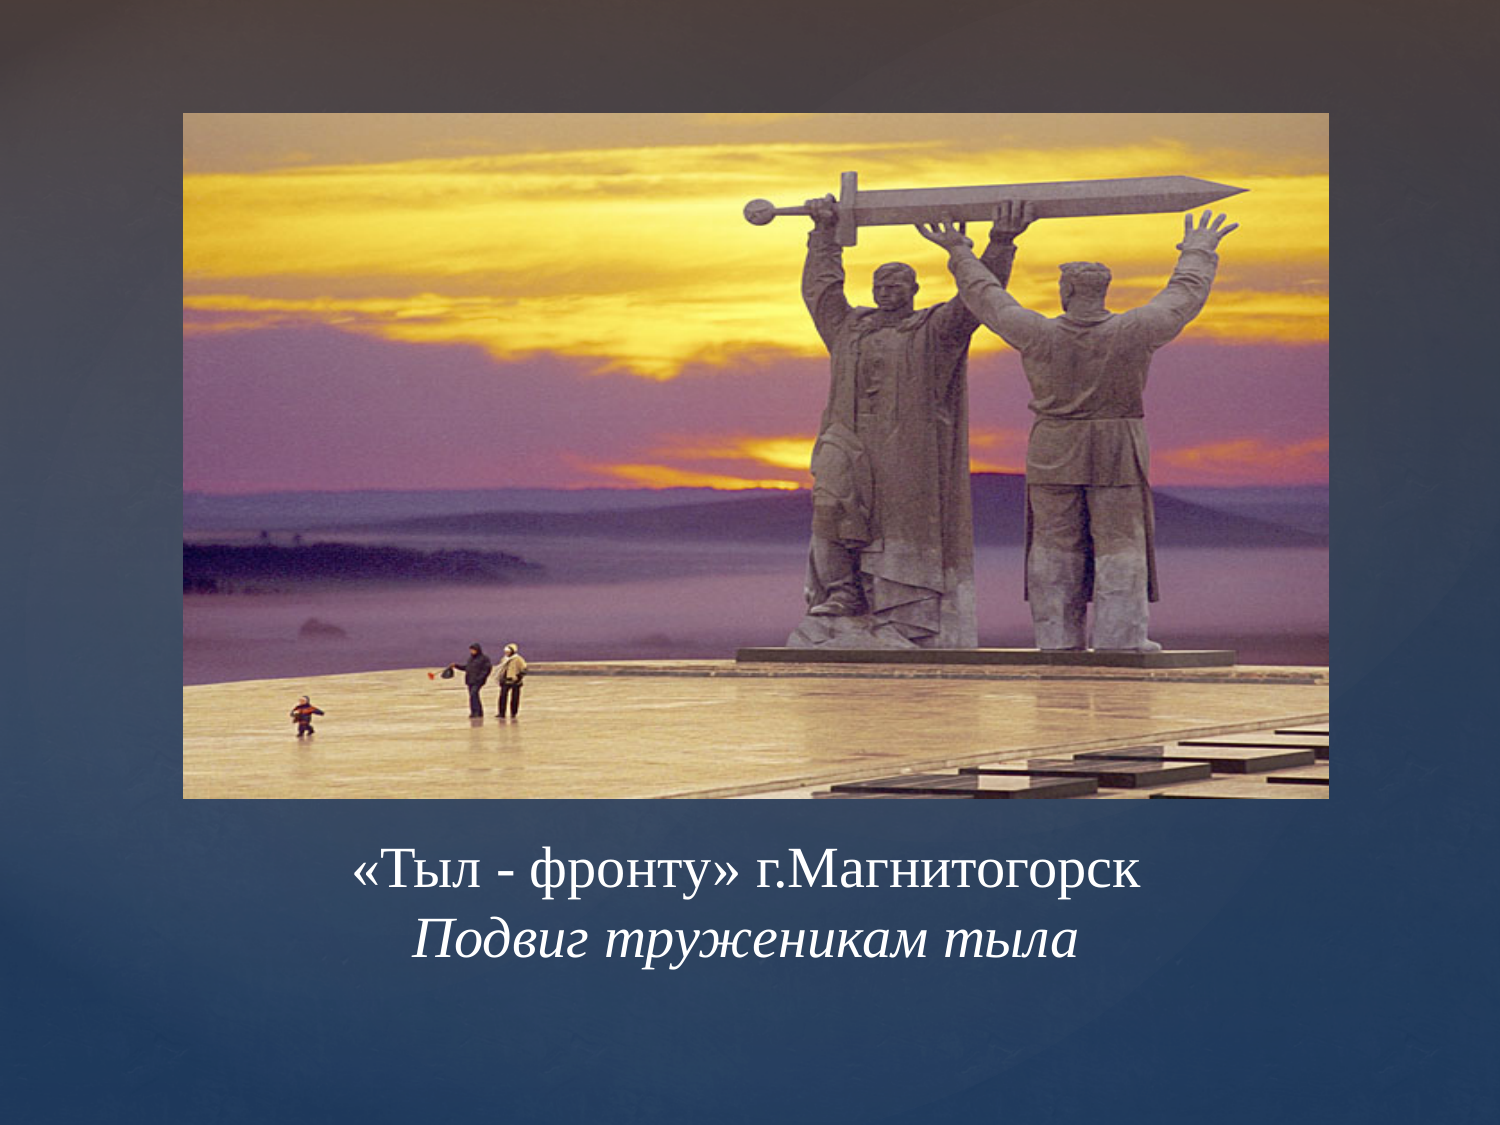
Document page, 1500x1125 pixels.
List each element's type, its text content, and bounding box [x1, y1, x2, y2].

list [182, 113, 1330, 800]
title «Тыл - фронту» г.Магнитогорск Подвиг труженикам тыла [127, 846, 1365, 1047]
